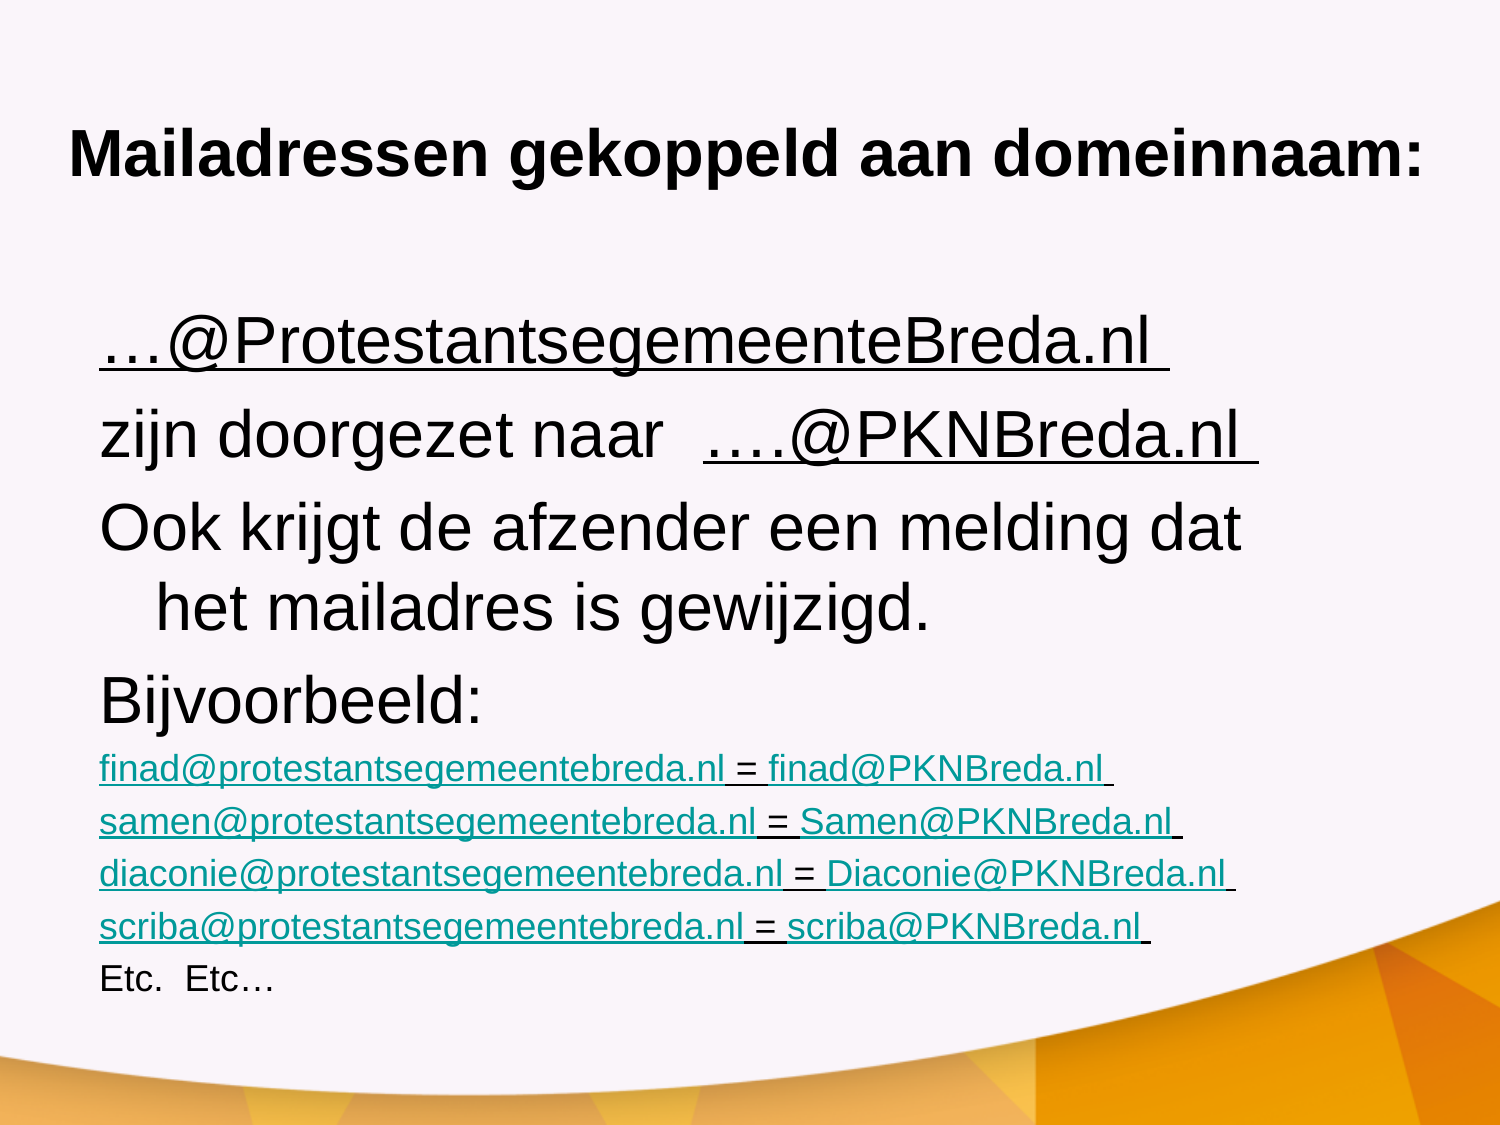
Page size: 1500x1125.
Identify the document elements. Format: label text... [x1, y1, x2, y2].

picture [0, 0, 1500, 1125]
title Mailadressen gekoppeld aan domeinnaam: [53, 102, 1500, 291]
list …@ProtestantsegemeenteBreda.nl zijn doorgezet naar ….@PKNBreda.nl Ook krijgt de afzender een melding dat het mailadres is gewijzigd. Bijvoorbeeld: finad@protestantsegemeentebreda.nl = finad@PKNBreda.nl samen@protestantsegemeentebreda.nl = Samen@PKNBreda.nl diaconie@protestantsegemeentebreda.nl = Diaconie@PKNBreda.nl scriba@protestantsegemeentebreda.nl = scriba@PKNBreda.nl Etc. Etc… [84, 196, 1360, 872]
